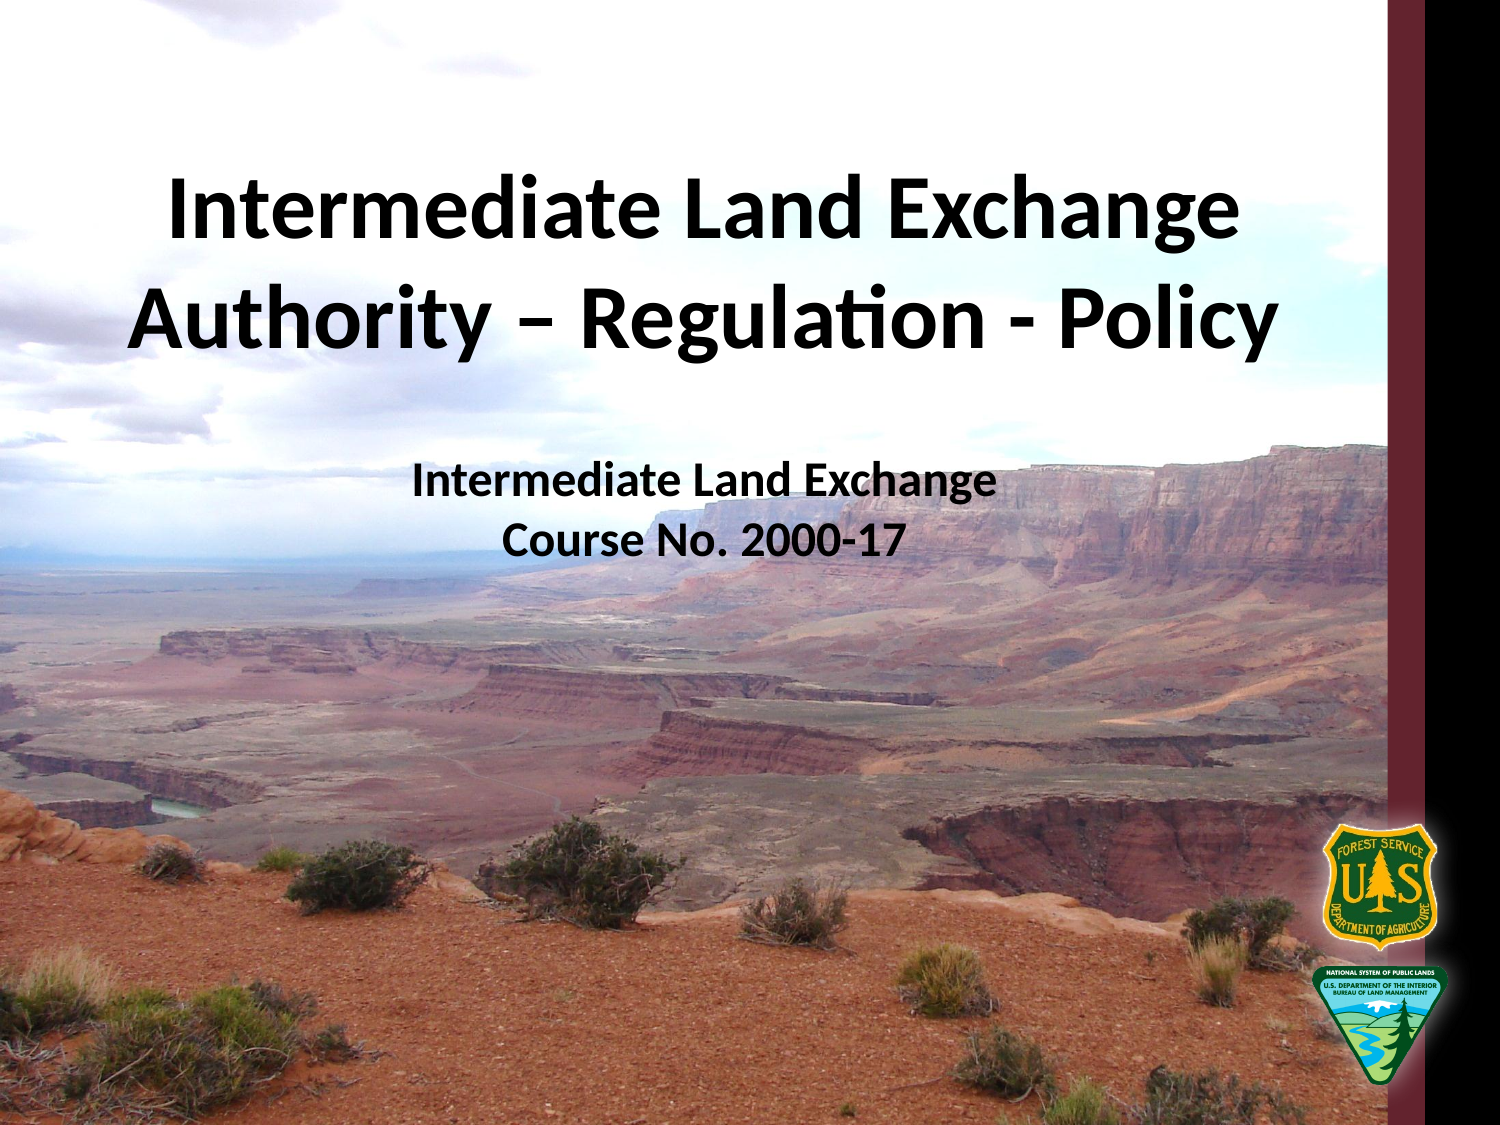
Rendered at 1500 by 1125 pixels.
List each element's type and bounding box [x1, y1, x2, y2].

picture [0, 0, 1500, 1125]
text_box [1312, 824, 1448, 1085]
